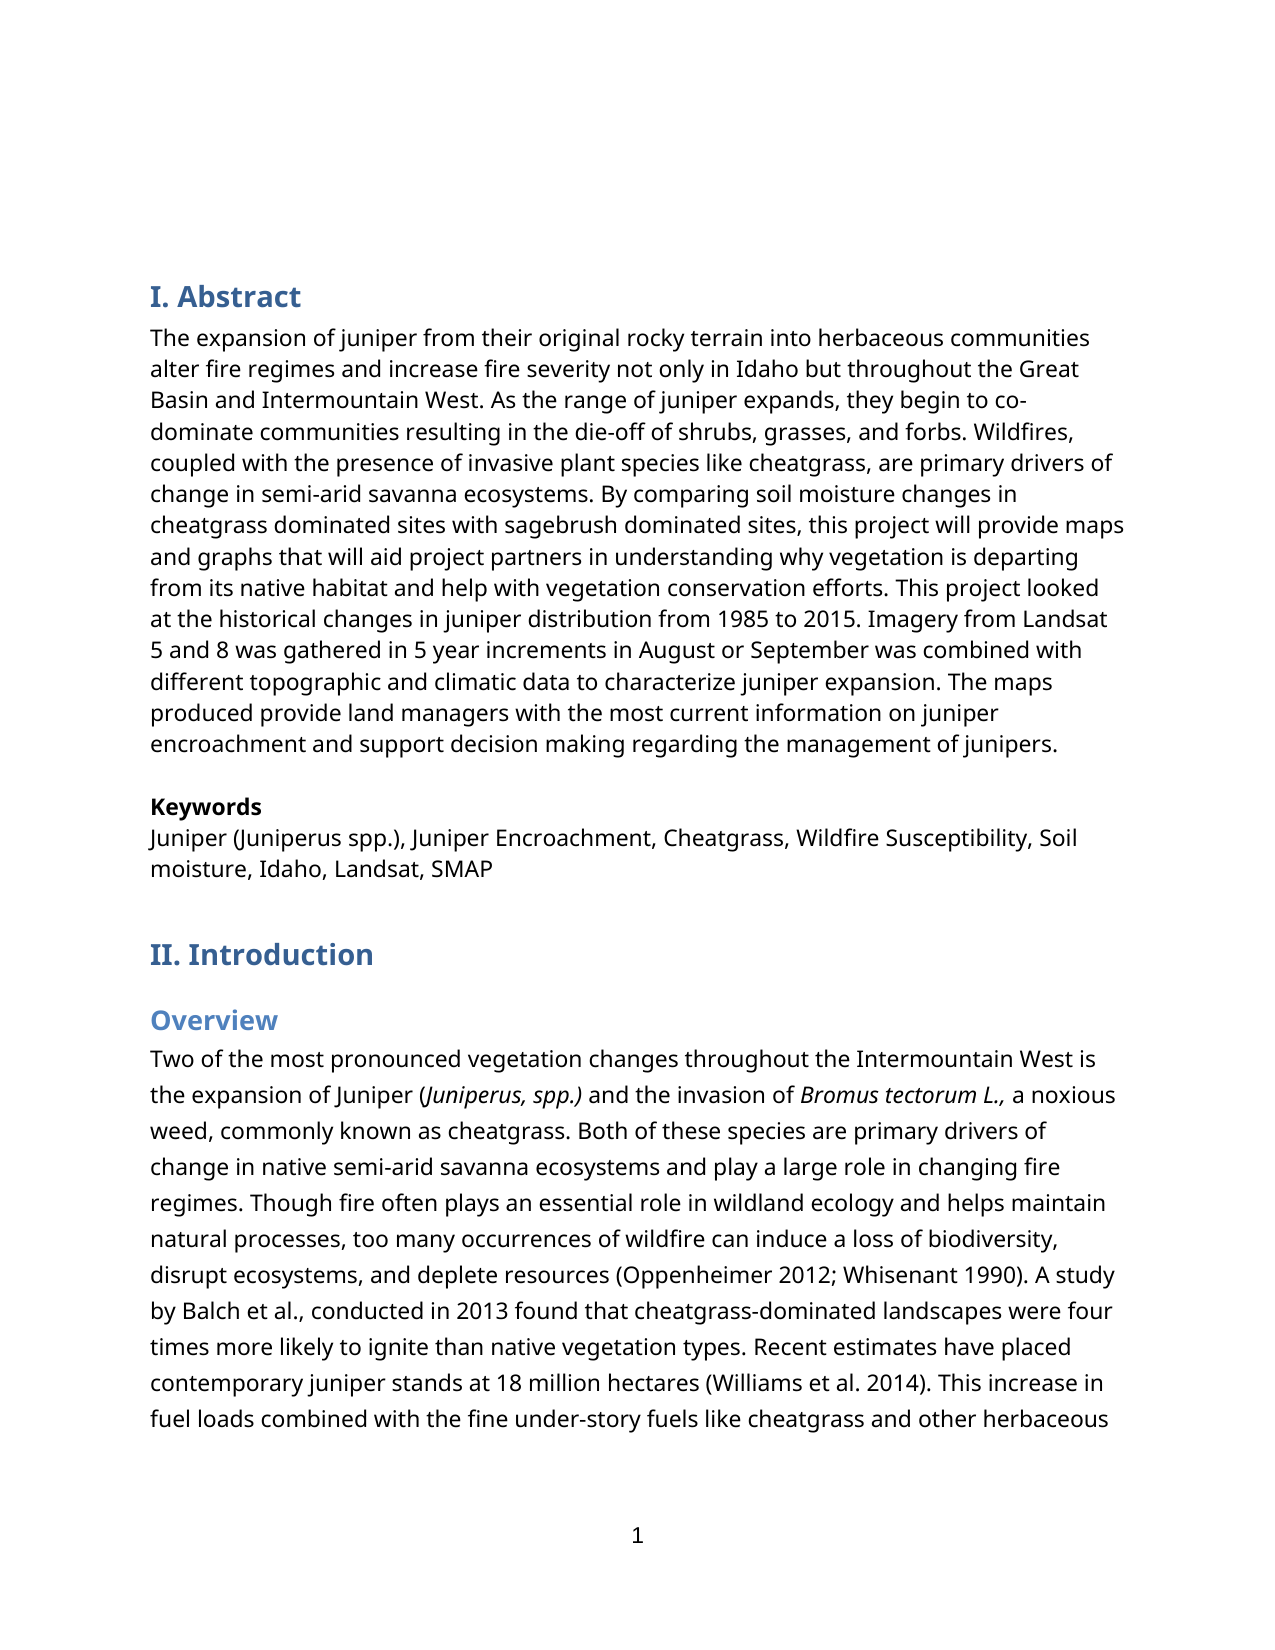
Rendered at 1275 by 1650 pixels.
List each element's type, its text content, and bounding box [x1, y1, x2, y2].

subtitle Overview [150, 1001, 1125, 1038]
subtitle I. Abstract [150, 276, 1125, 316]
subtitle II. Introduction [150, 934, 1125, 974]
